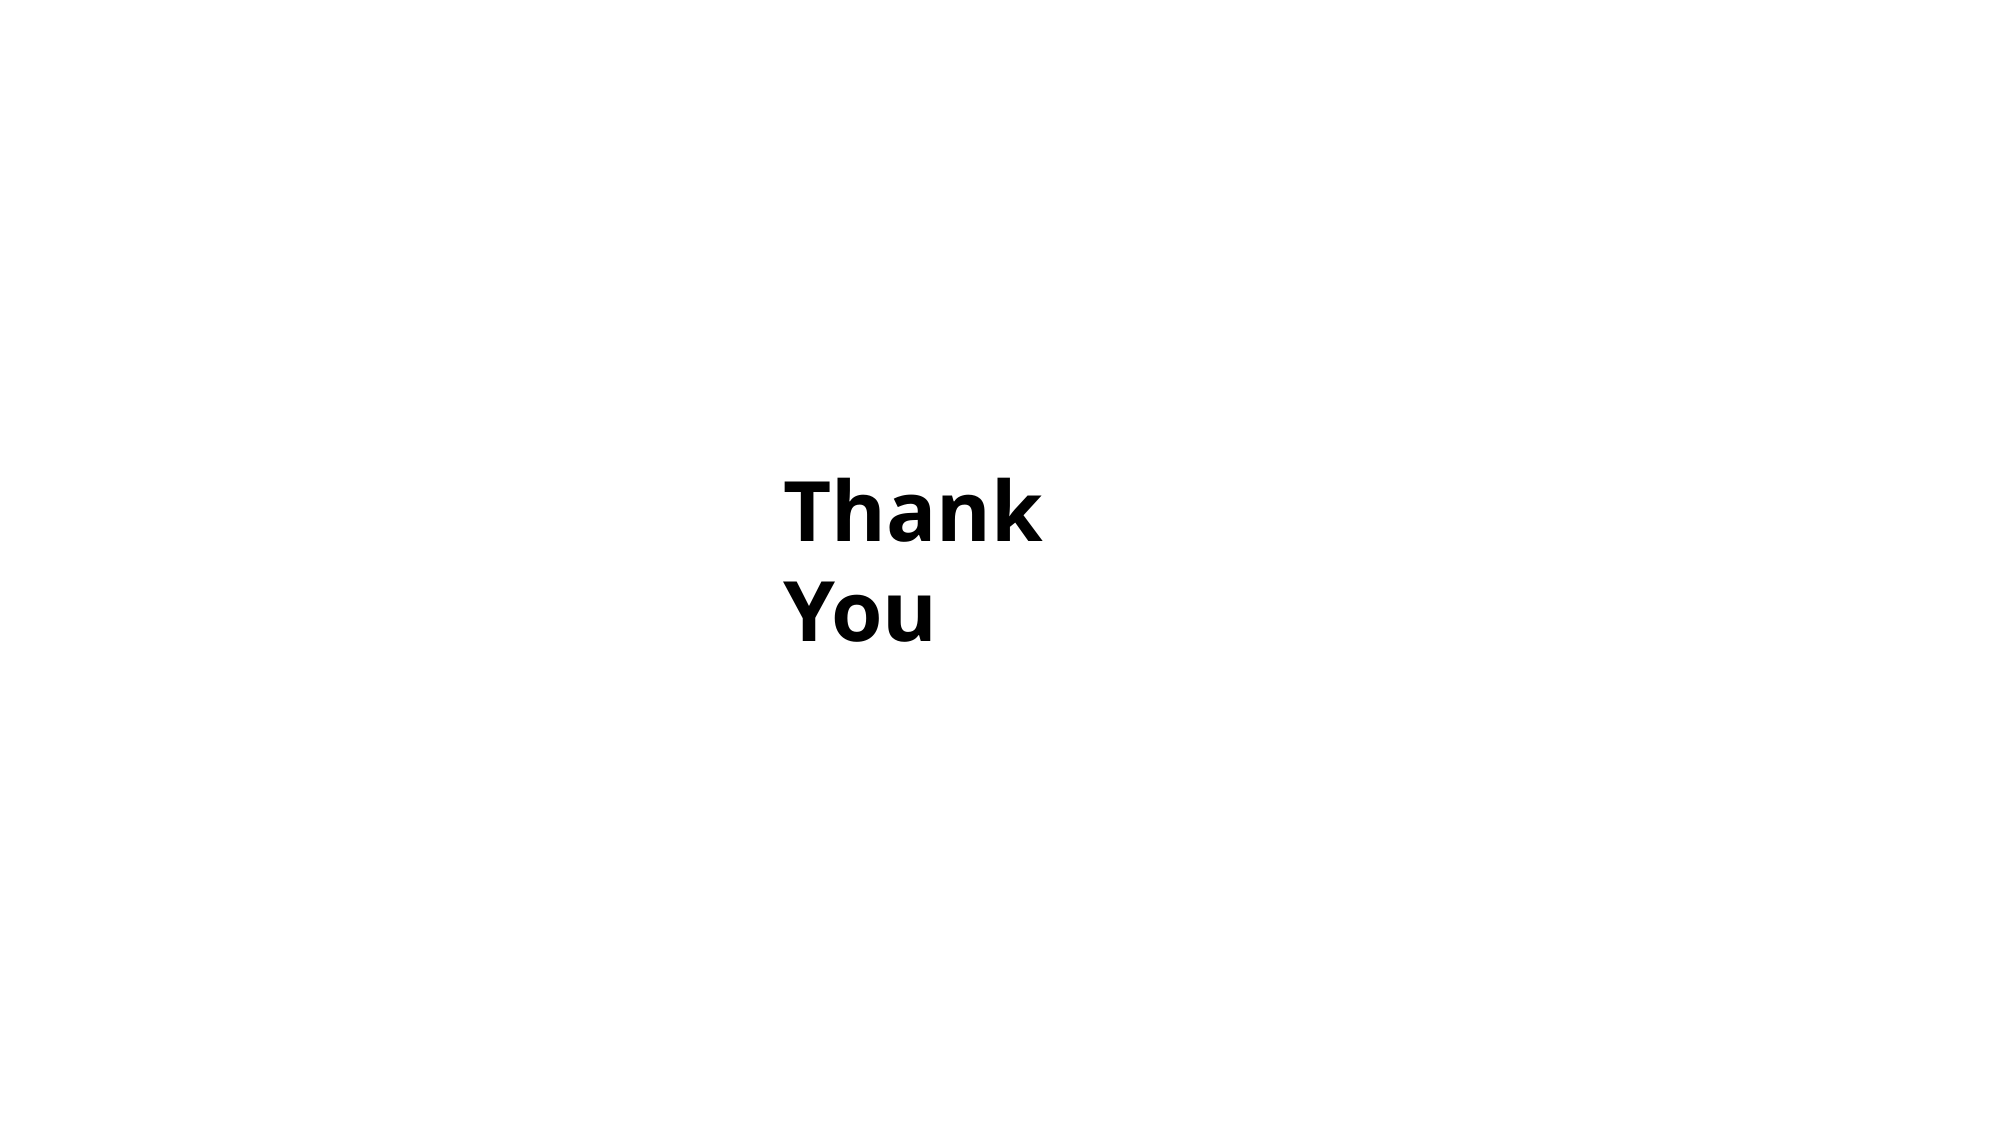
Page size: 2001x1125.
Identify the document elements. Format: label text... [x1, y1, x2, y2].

text_box Thank You [763, 438, 1237, 588]
